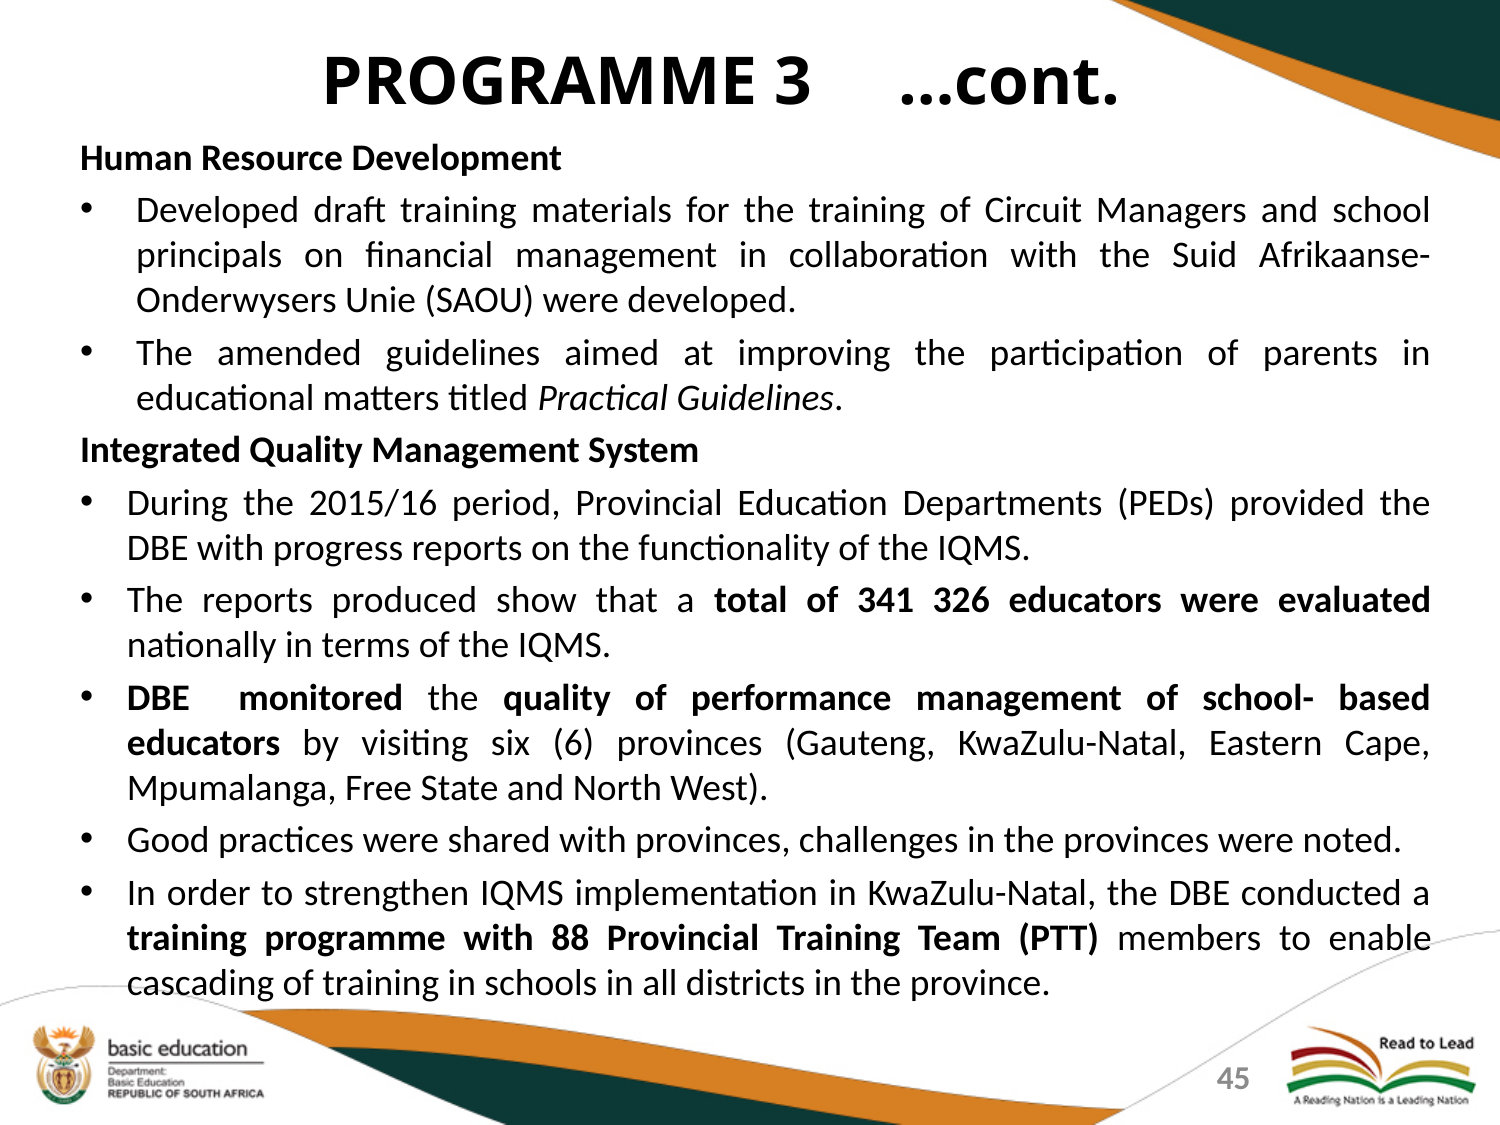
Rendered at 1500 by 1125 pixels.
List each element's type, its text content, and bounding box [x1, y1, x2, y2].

text_box PROGRAMME 3 …cont. [41, 30, 1392, 126]
picture [0, 0, 1500, 1125]
list Human Resource Development Developed draft training materials for the training of Circuit Managers and school principals on financial management in collaboration with the Suid Afrikaanse-Onderwysers Unie (SAOU) were developed. The amended guidelines aimed at improving the participation of parents in educational matters titled Practical Guidelines. Integrated Quality Management System During the 2015/16 period, Provincial Education Departments (PEDs) provided the DBE with progress reports on the functionality of the IQMS. The reports produced show that a total of 341 326 educators were evaluated nationally in terms of the IQMS. DBE monitored the quality of performance management of school- based educators by visiting six (6) provinces (Gauteng, KwaZulu-Natal, Eastern Cape, Mpumalanga, Free State and North West). Good practices were shared with provinces, challenges in the provinces were noted. In order to strengthen IQMS implementation in KwaZulu-Natal, the DBE conducted a training programme with 88 Provincial Training Team (PTT) members to enable cascading of training in schools in all districts in the province. [64, 125, 1447, 1094]
slide_number 45 [915, 1046, 1266, 1107]
